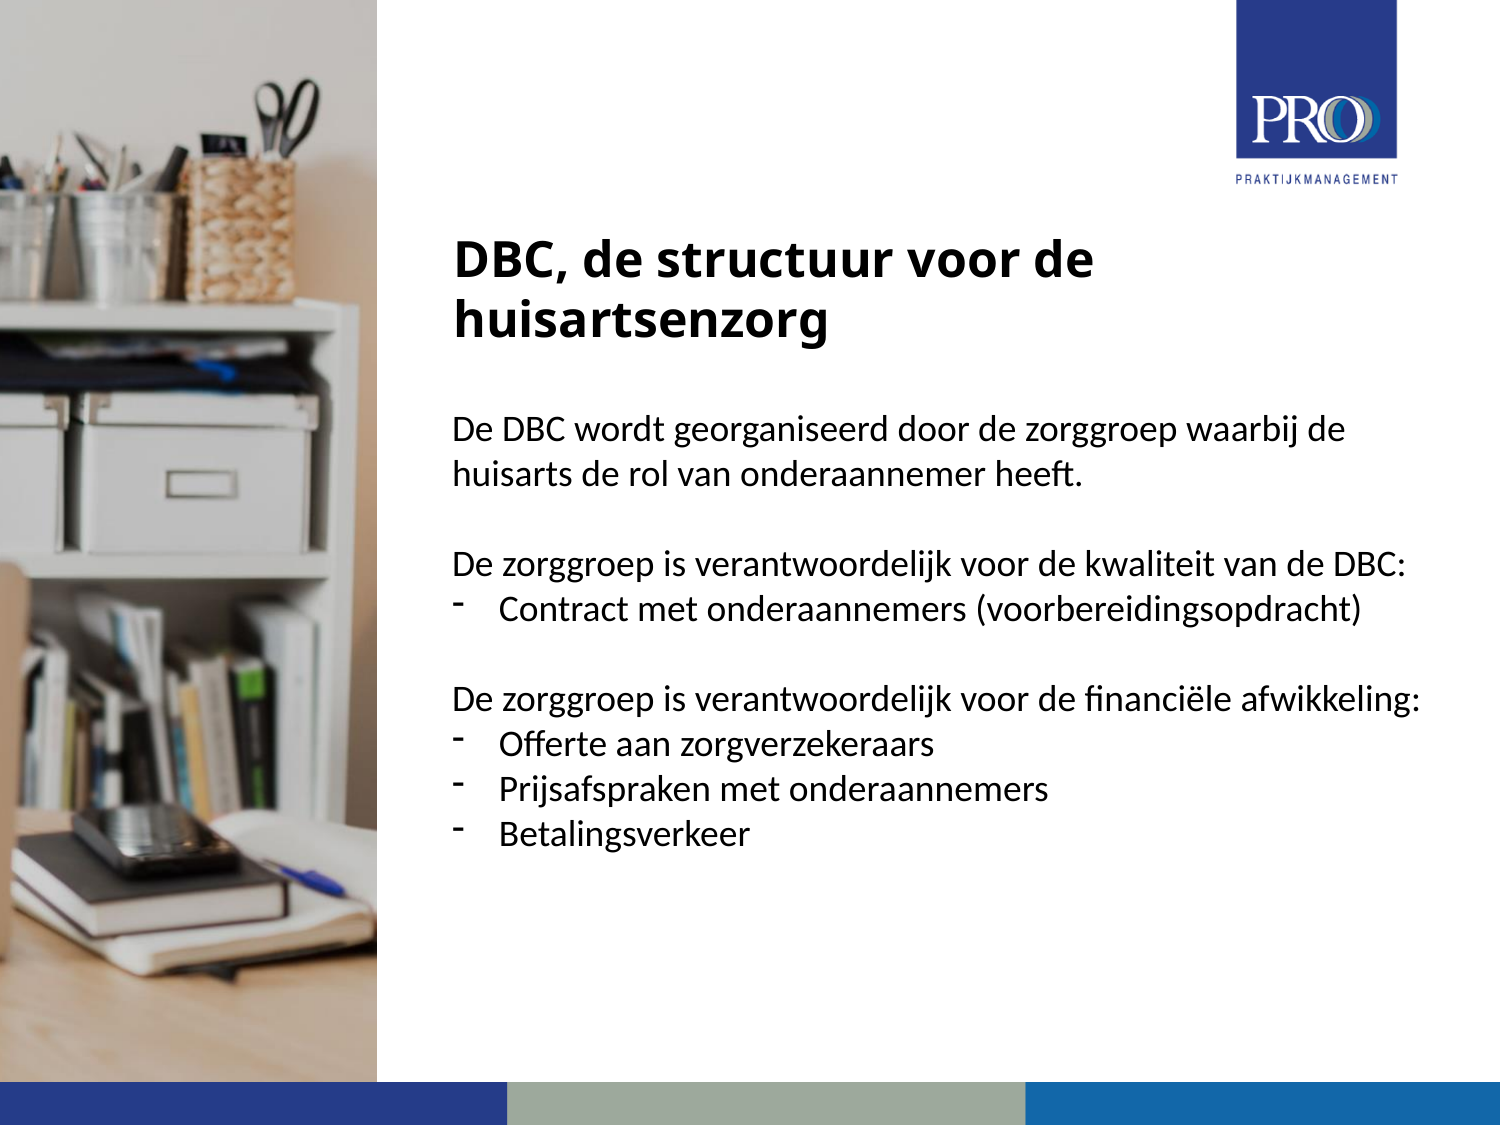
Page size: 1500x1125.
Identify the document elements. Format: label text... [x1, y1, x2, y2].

picture [1222, 0, 1411, 186]
picture [0, 0, 1500, 1125]
text_box De DBC wordt georganiseerd door de zorggroep waarbij de huisarts de rol van onderaannemer heeft. De zorggroep is verantwoordelijk voor de kwaliteit van de DBC: Contract met onderaannemers (voorbereidingsopdracht) De zorggroep is verantwoordelijk voor de financiële afwikkeling: Offerte aan zorgverzekeraars Prijsafspraken met onderaannemers Betalingsverkeer [437, 397, 1437, 952]
text_box DBC, de structuur voor de huisartsenzorg [438, 220, 1443, 355]
